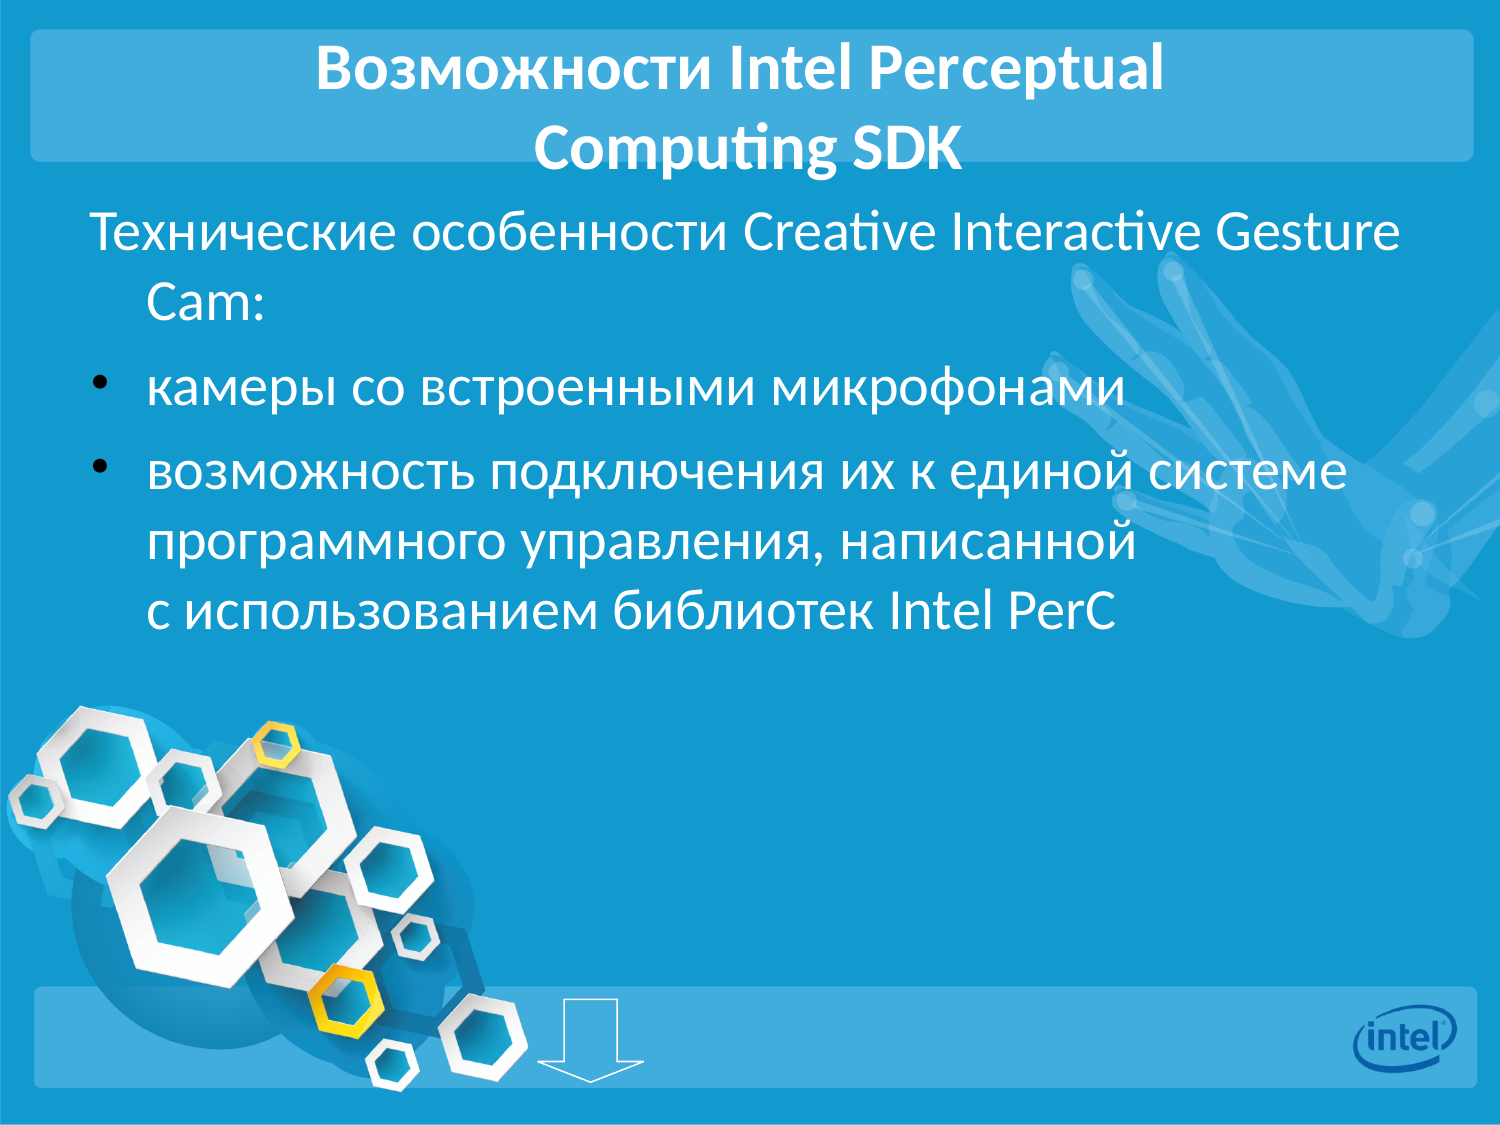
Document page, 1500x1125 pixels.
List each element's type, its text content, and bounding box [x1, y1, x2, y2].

picture [0, 0, 1500, 1125]
text_box [537, 999, 644, 1083]
title Возможности Intel Perceptual Computing SDK [75, 15, 1423, 184]
list Технические особенности Creative Interactive Gesture Cam: камеры со встроенными микрофонами возможность подключения их к единой системе программного управления, написанной с использованием библиотек Intel PerC [75, 184, 1423, 1021]
